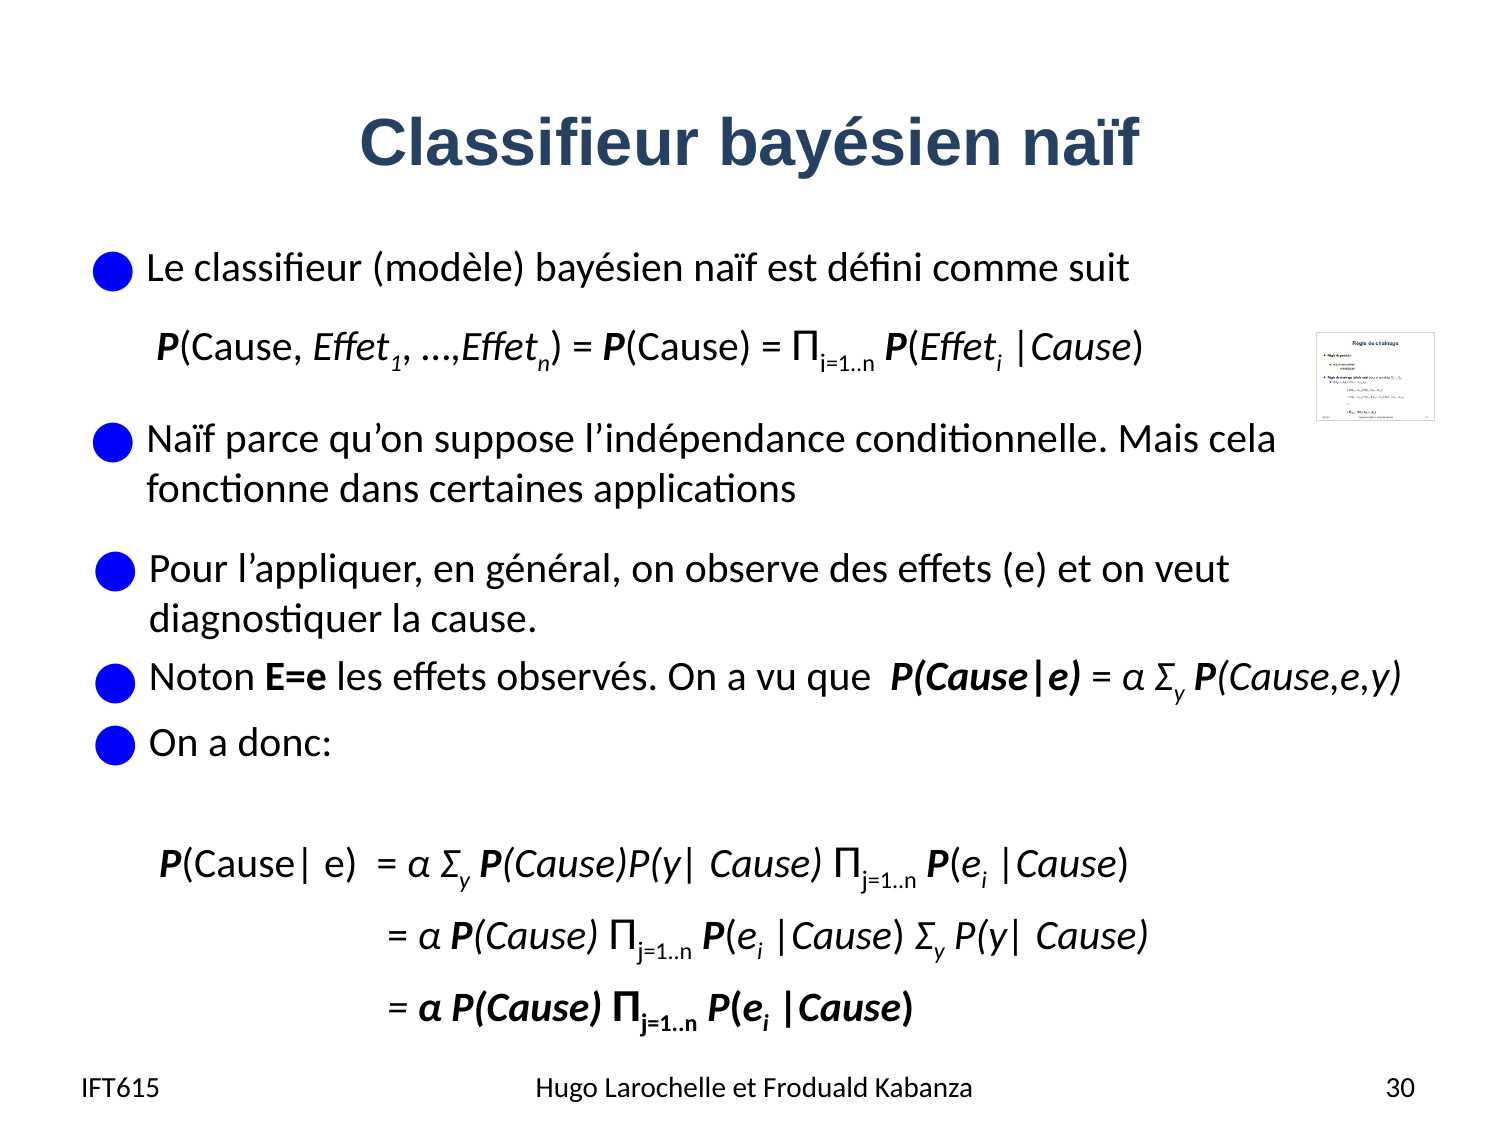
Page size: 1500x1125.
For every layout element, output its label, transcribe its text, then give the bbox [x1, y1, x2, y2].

slide_number 30 [1080, 1056, 1431, 1117]
text_box Pour l’appliquer, en général, on observe des effets (e) et on veut diagnostiquer la cause. Noton E=e les effets observés. On a vu que P(Cause|e) = α Σy P(Cause,e,y) On a donc: P(Cause| e) = α Σy P(Cause)P(y| Cause) Πj=1..n P(ei |Cause) = α P(Cause) Πj=1..n P(ei |Cause) Σy P(y| Cause) = α P(Cause) Πj=1..n P(ei |Cause) [77, 533, 1437, 1022]
picture [1317, 333, 1434, 420]
footer Hugo Larochelle et Froduald Kabanza [520, 1056, 996, 1117]
list Le classifieur (modèle) bayésien naïf est défini comme suit P(Cause, Effet1, …,Effetn) = P(Cause) = Πi=1..n P(Effeti |Cause) Naïf parce qu’on suppose l’indépendance conditionnelle. Mais cela fonctionne dans certaines applications [75, 232, 1477, 512]
title Classifieur bayésien naïf [75, 45, 1425, 232]
slide_number IFT615 [66, 1056, 356, 1117]
